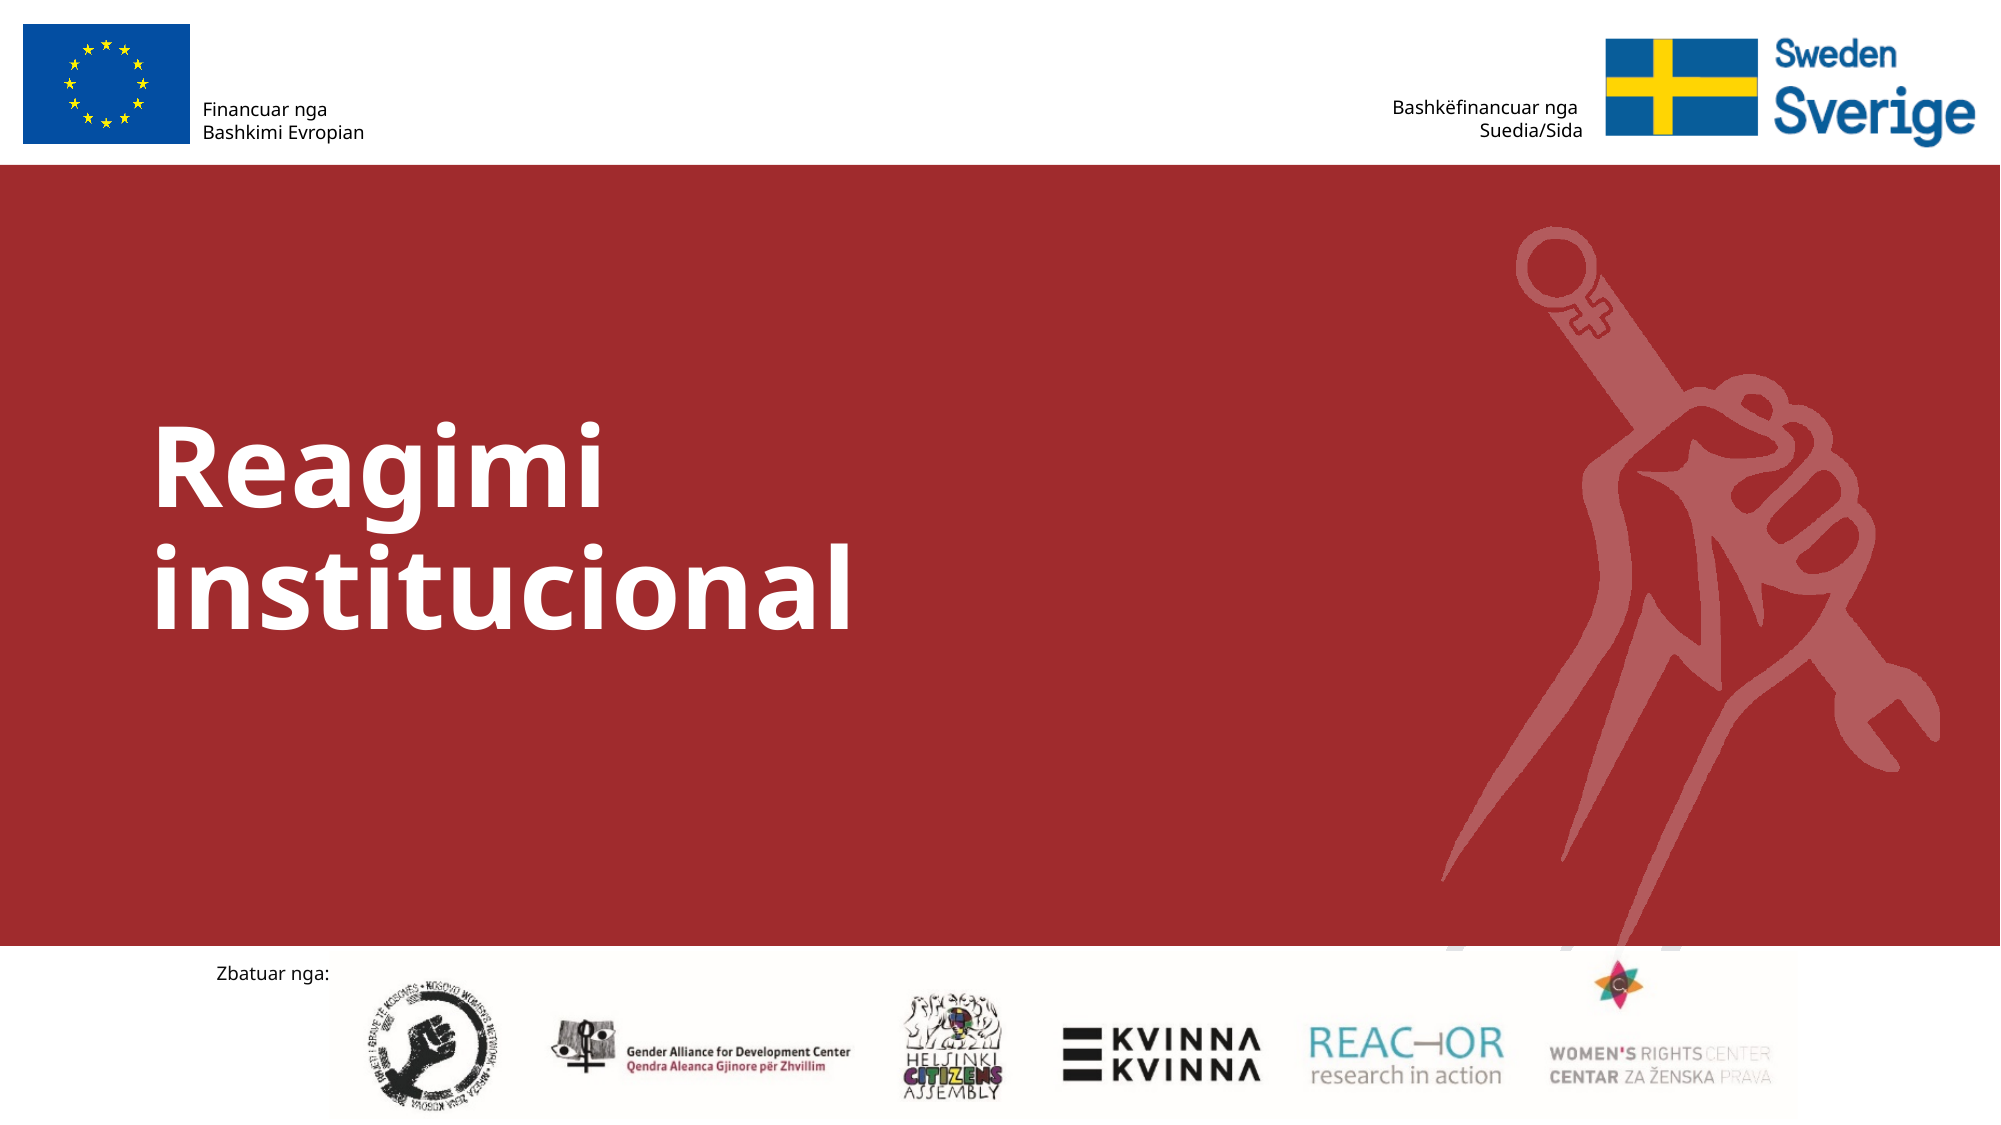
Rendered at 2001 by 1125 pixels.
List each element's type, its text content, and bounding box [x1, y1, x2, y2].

title Reagimi institucional [134, 259, 1115, 805]
picture [19, 20, 193, 147]
picture [329, 226, 1940, 1119]
picture [1600, 33, 1983, 157]
